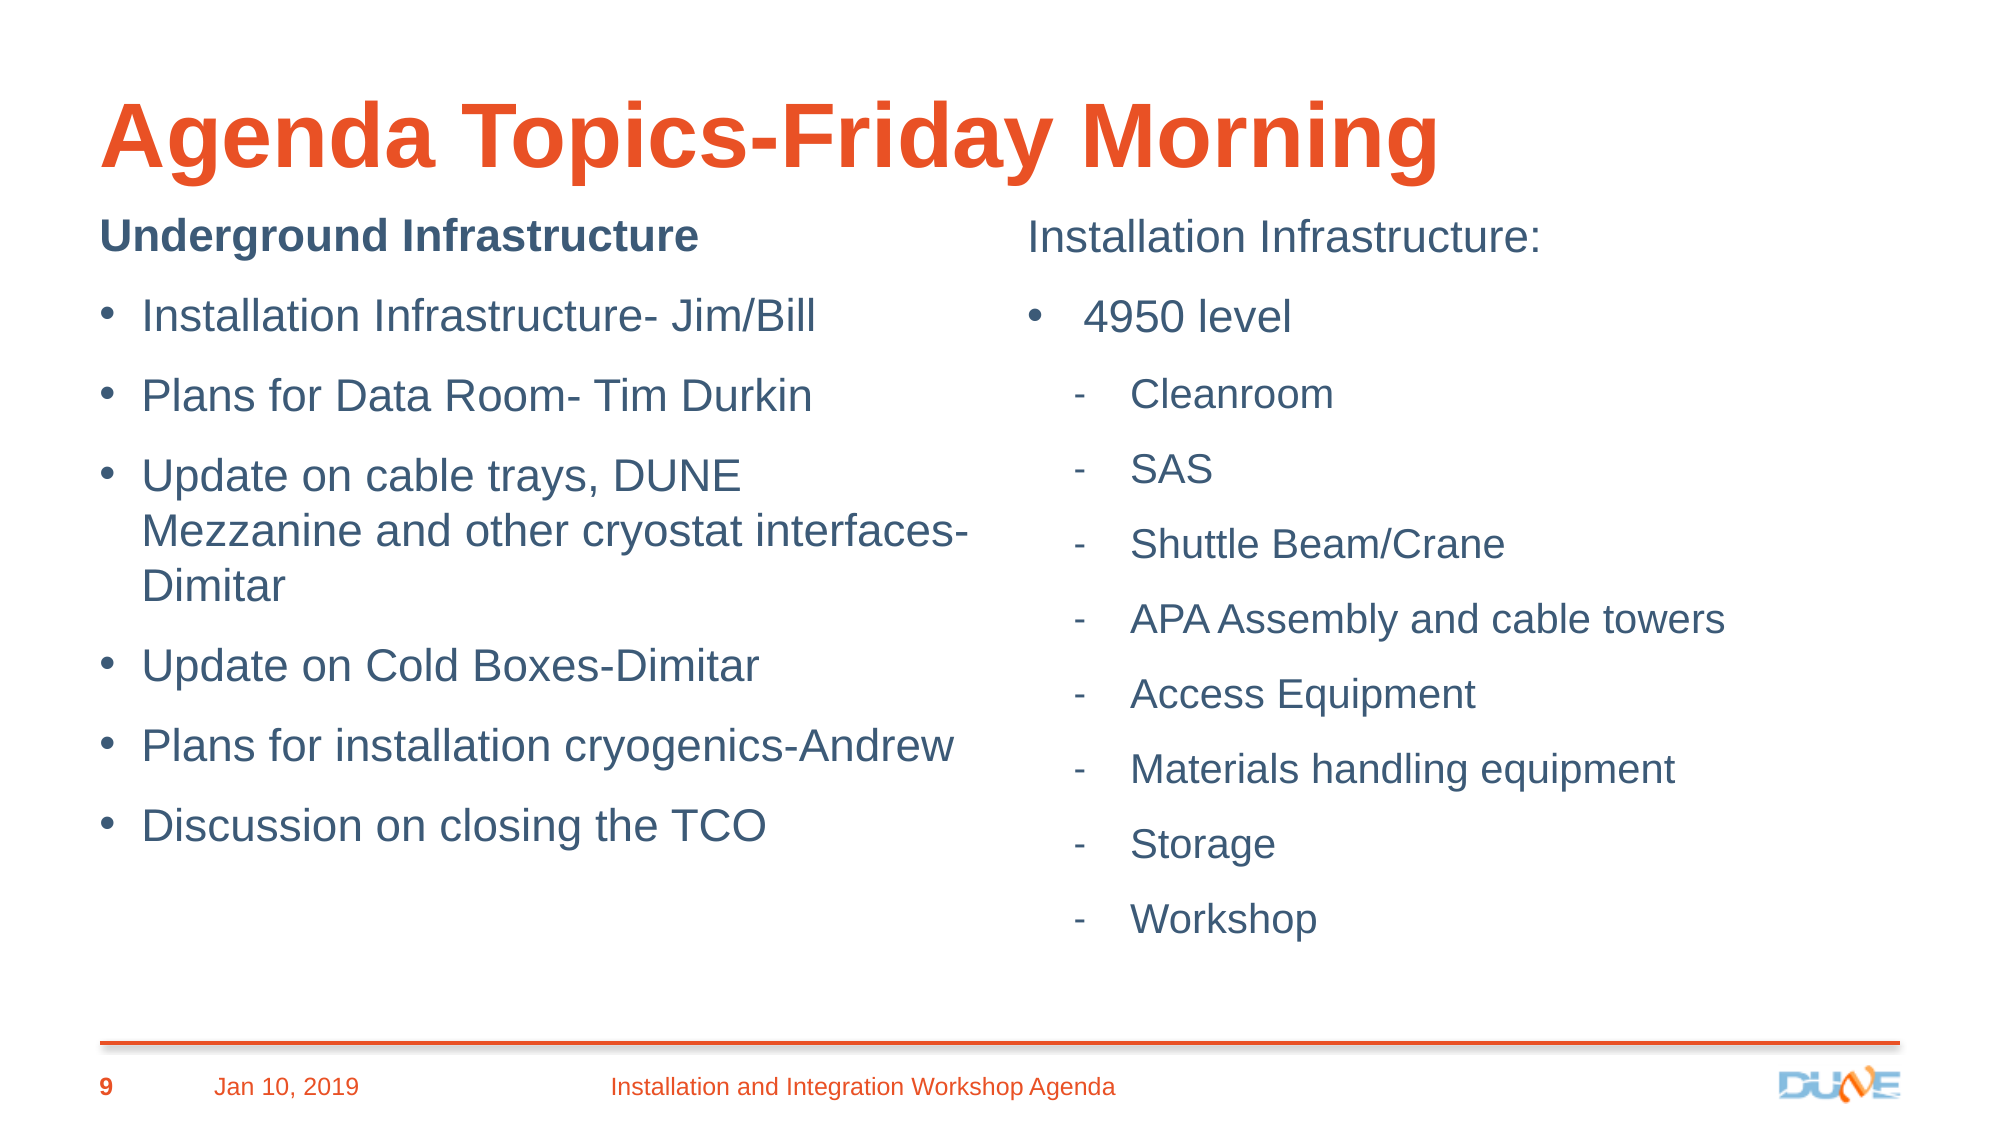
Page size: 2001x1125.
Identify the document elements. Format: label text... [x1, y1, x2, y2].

picture [1778, 1064, 1902, 1104]
slide_number 9 [99, 1074, 193, 1101]
list Underground Infrastructure Installation Infrastructure- Jim/Bill Plans for Data Room- Tim Durkin Update on cable trays, DUNE Mezzanine and other cryostat interfaces-Dimitar Update on Cold Boxes-Dimitar Plans for installation cryogenics-Andrew Discussion on closing the TCO [99, 198, 973, 1024]
title Agenda Topics-Friday Morning [99, 75, 1900, 183]
list Installation Infrastructure: 4950 level Cleanroom SAS Shuttle Beam/Crane APA Assembly and cable towers Access Equipment Materials handling equipment Storage Workshop [1027, 199, 1900, 1025]
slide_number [214, 1074, 536, 1101]
footer Installation and Integration Workshop Agenda [610, 1074, 1562, 1101]
